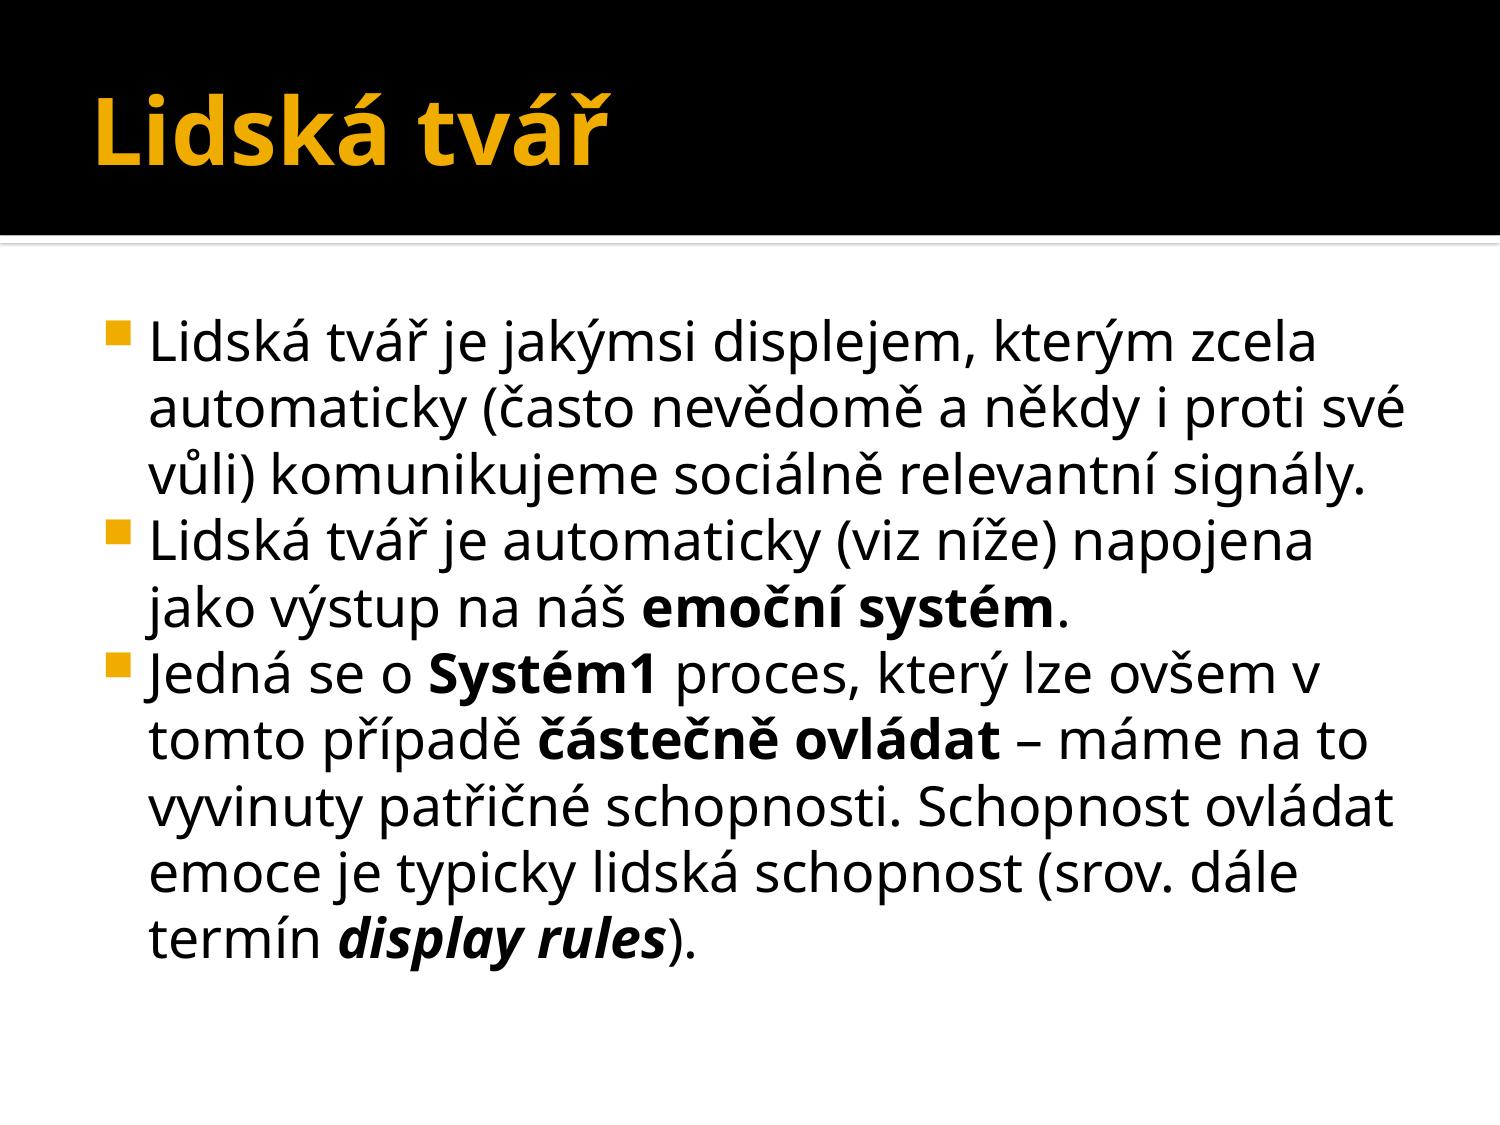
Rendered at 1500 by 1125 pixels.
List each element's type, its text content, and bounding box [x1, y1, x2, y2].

title Lidská tvář [75, 25, 1425, 231]
list Lidská tvář je jakýmsi displejem, kterým zcela automaticky (často nevědomě a někdy i proti své vůli) komunikujeme sociálně relevantní signály. Lidská tvář je automaticky (viz níže) napojena jako výstup na náš emoční systém. Jedná se o Systém1 proces, který lze ovšem v tomto případě částečně ovládat – máme na to vyvinuty patřičné schopnosti. Schopnost ovládat emoce je typicky lidská schopnost (srov. dále termín display rules). [75, 291, 1425, 1050]
